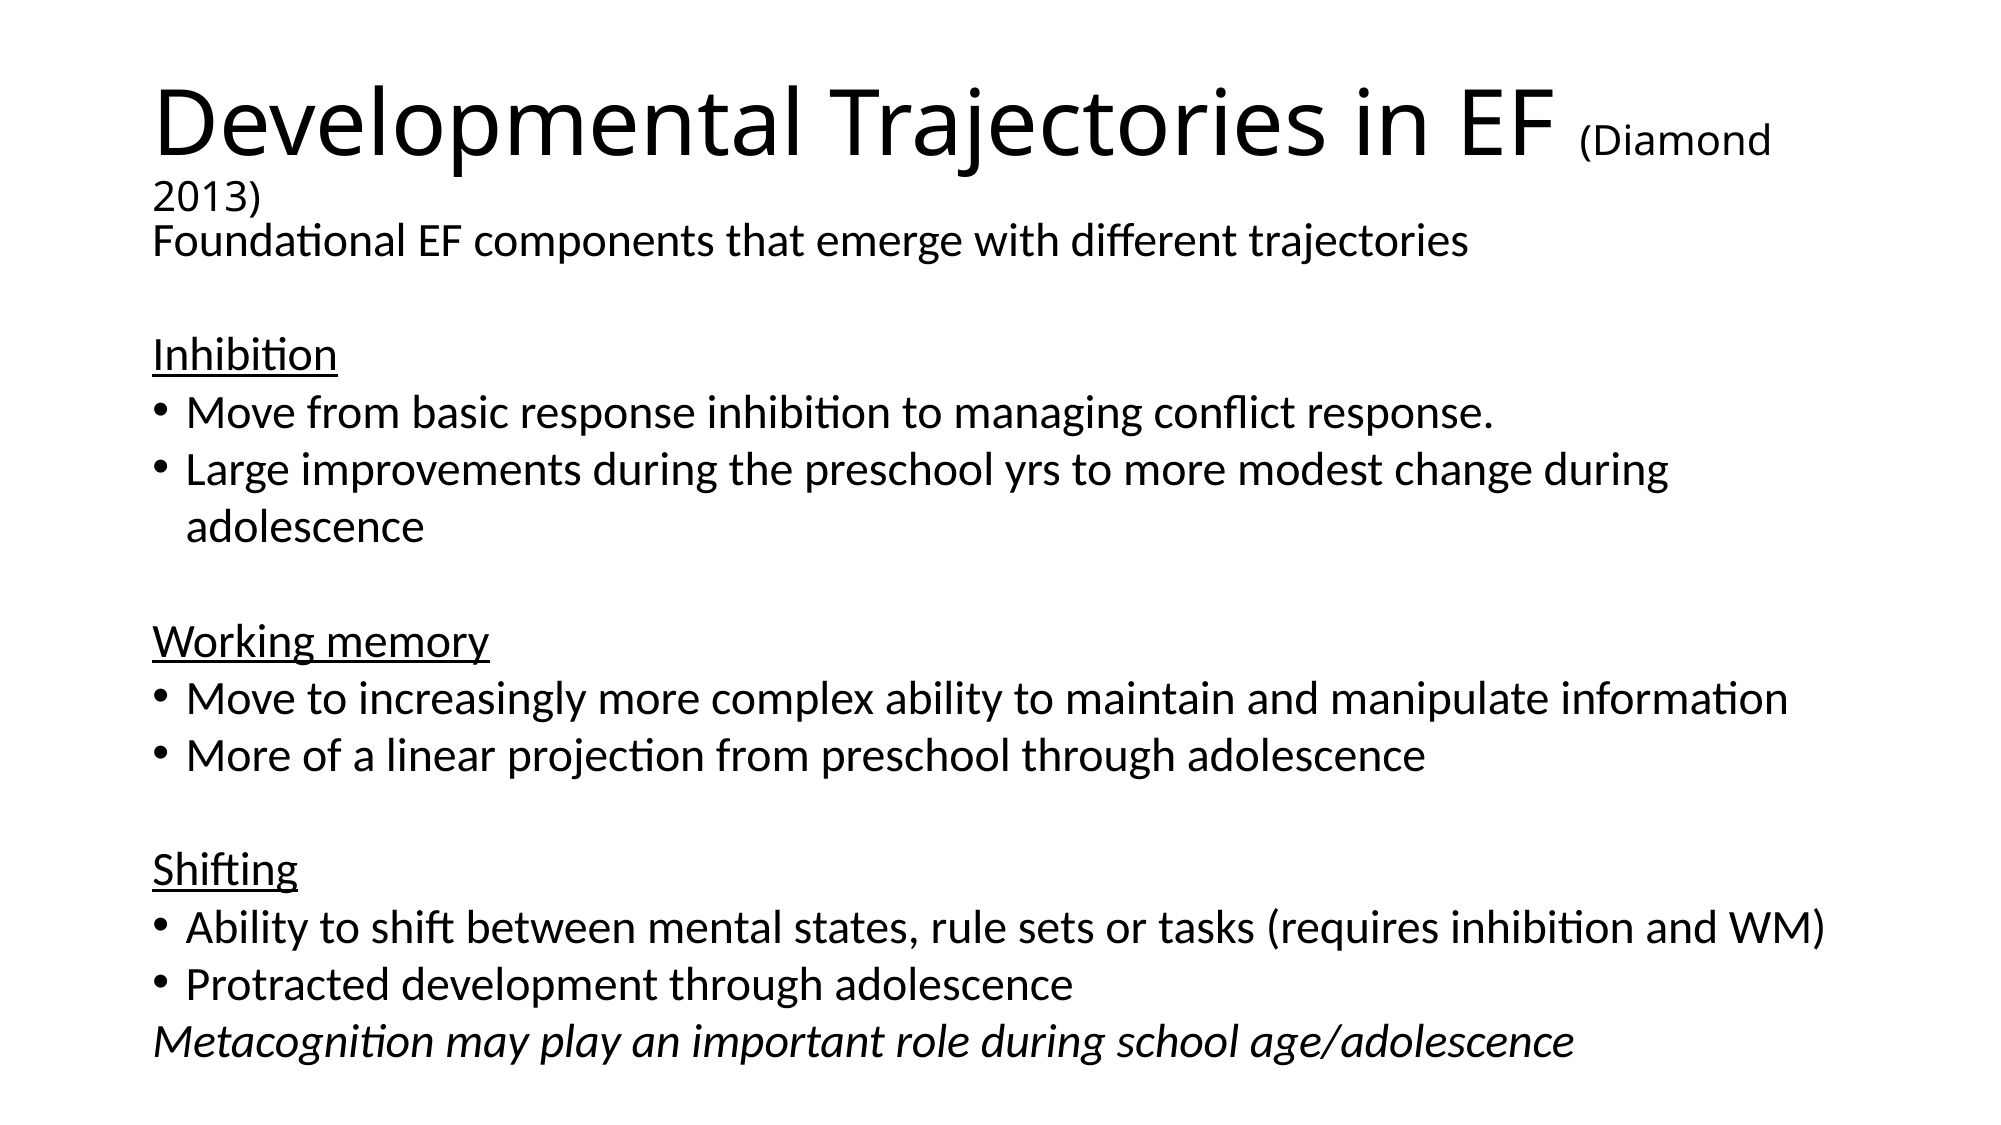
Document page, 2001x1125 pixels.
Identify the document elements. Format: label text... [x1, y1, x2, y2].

title Developmental Trajectories in EF (Diamond 2013) [137, 59, 1863, 201]
list Foundational EF components that emerge with different trajectories Inhibition Move from basic response inhibition to managing conflict response. Large improvements during the preschool yrs to more modest change during adolescence Working memory Move to increasingly more complex ability to maintain and manipulate information More of a linear projection from preschool through adolescence Shifting Ability to shift between mental states, rule sets or tasks (requires inhibition and WM) Protracted development through adolescence Metacognition may play an important role during school age/adolescence [137, 201, 1863, 1125]
